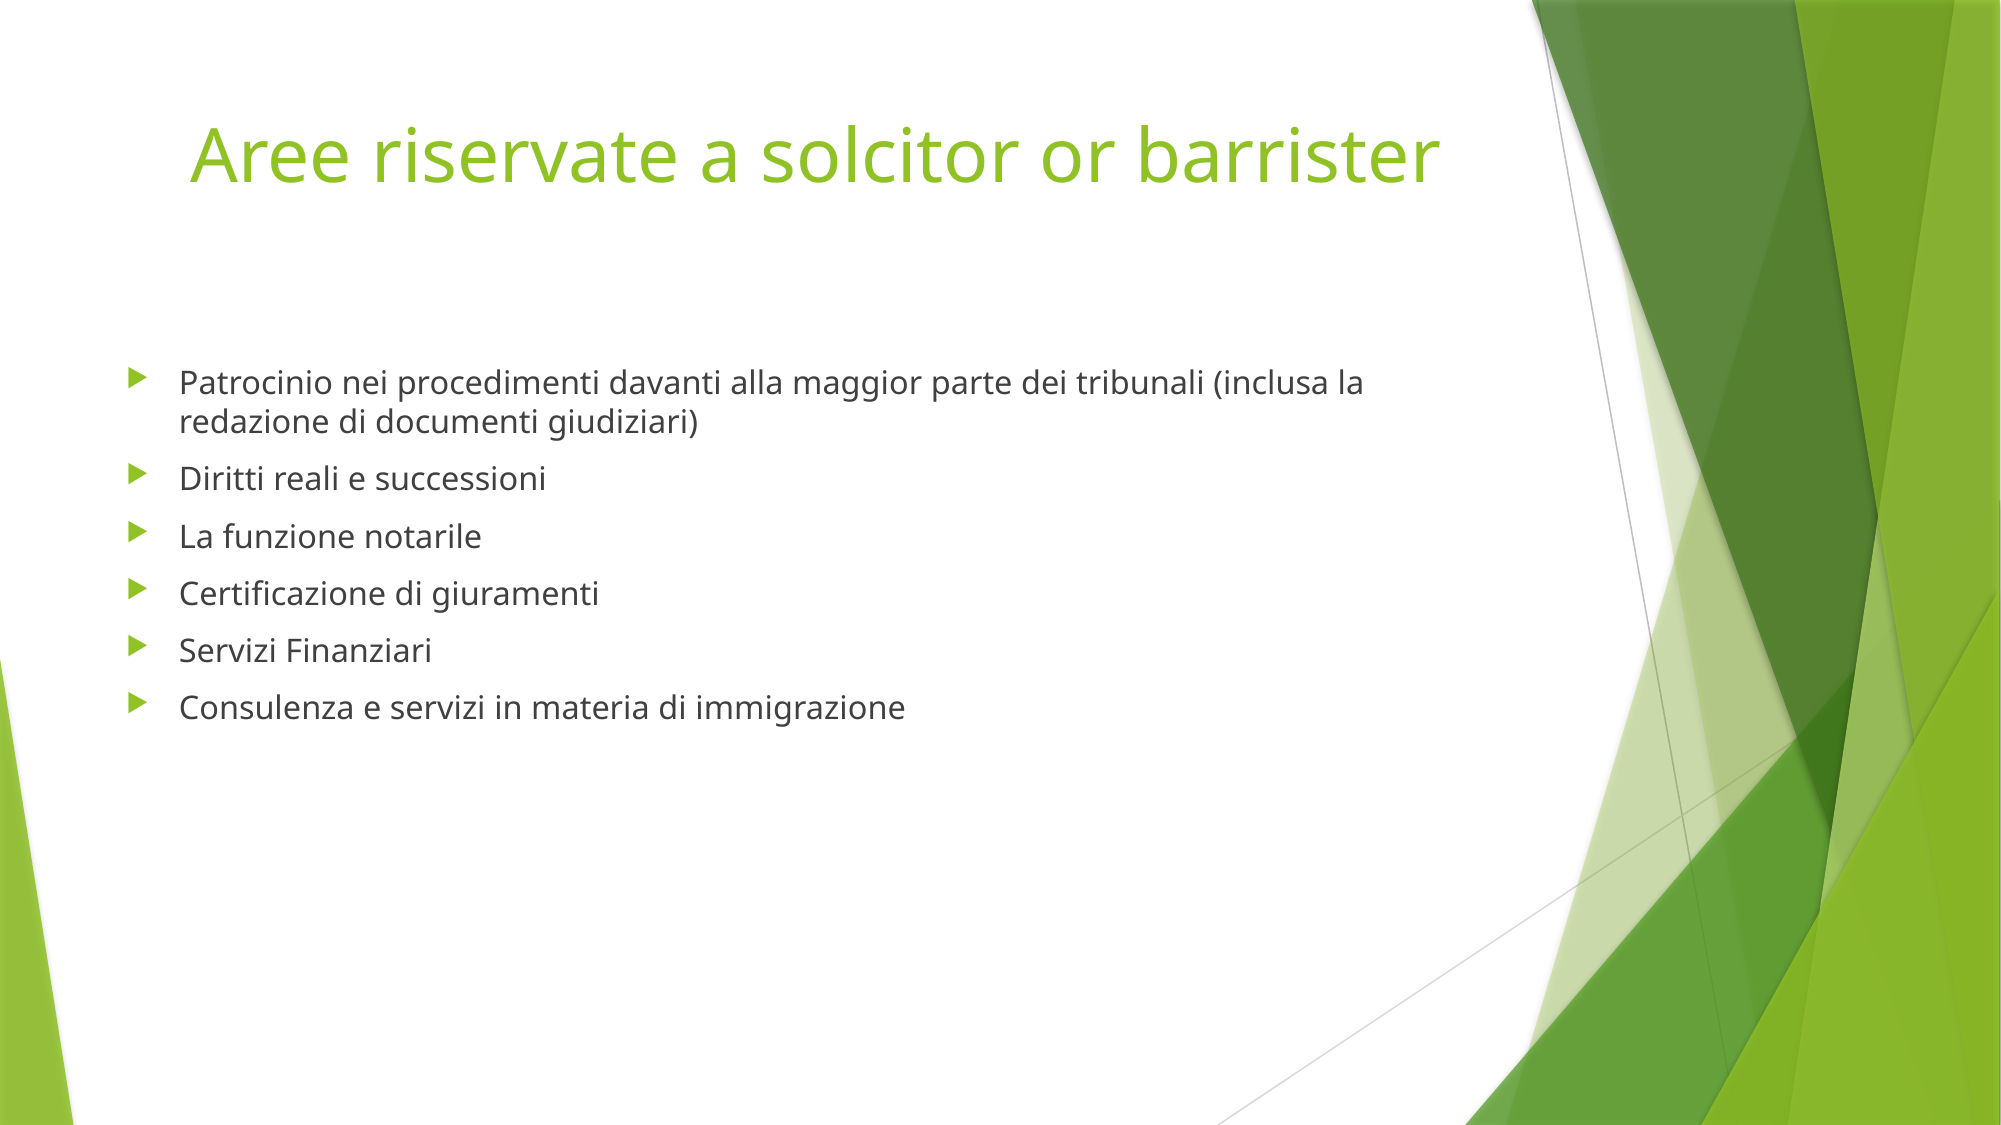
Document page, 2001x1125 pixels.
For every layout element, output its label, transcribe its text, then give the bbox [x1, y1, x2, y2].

list Patrocinio nei procedimenti davanti alla maggior parte dei tribunali (inclusa la redazione di documenti giudiziari) Diritti reali e successioni La funzione notarile Certificazione di giuramenti Servizi Finanziari Consulenza e servizi in materia di immigrazione [111, 354, 1522, 735]
title Aree riservate a solcitor or barrister [111, 99, 1522, 317]
